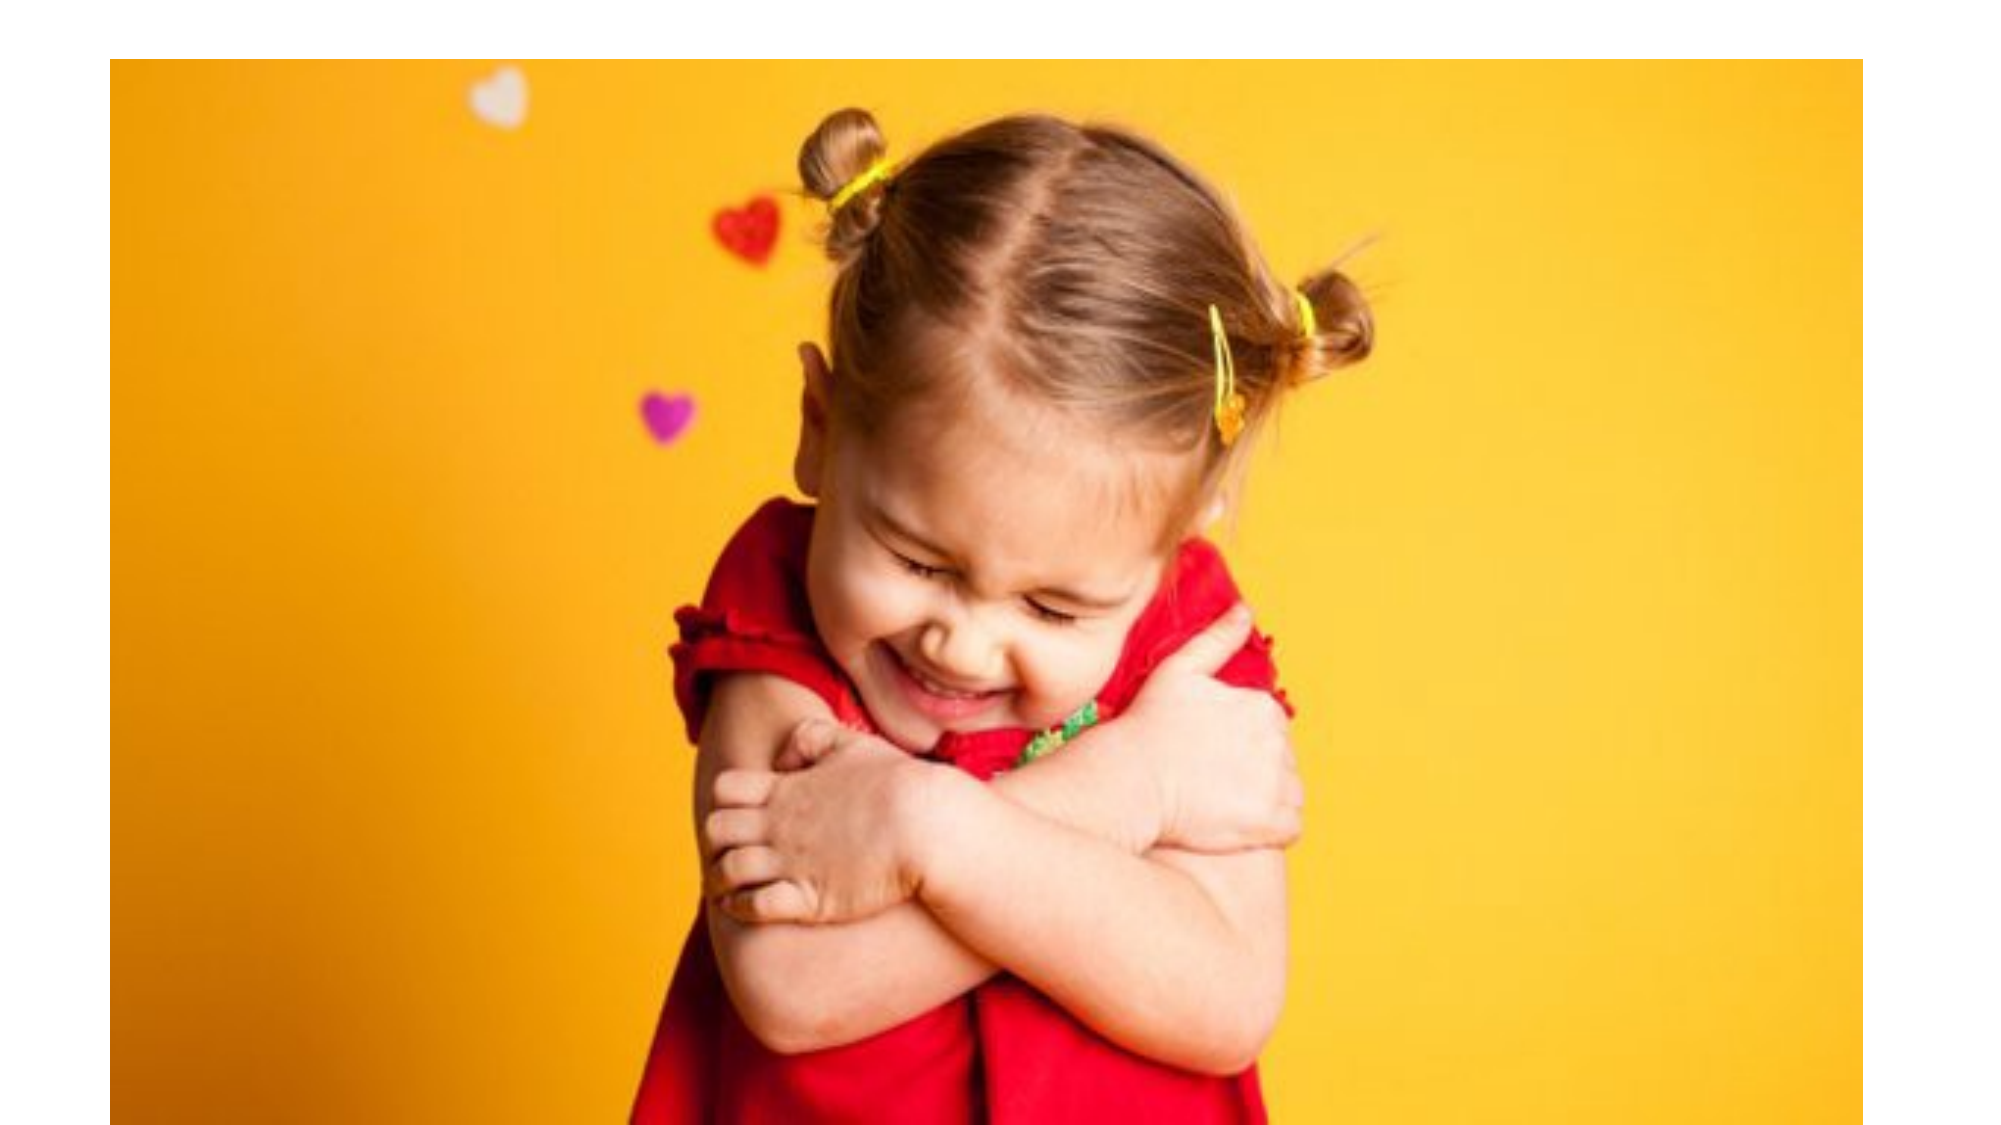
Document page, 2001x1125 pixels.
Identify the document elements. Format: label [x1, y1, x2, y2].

list [110, 59, 1863, 1125]
